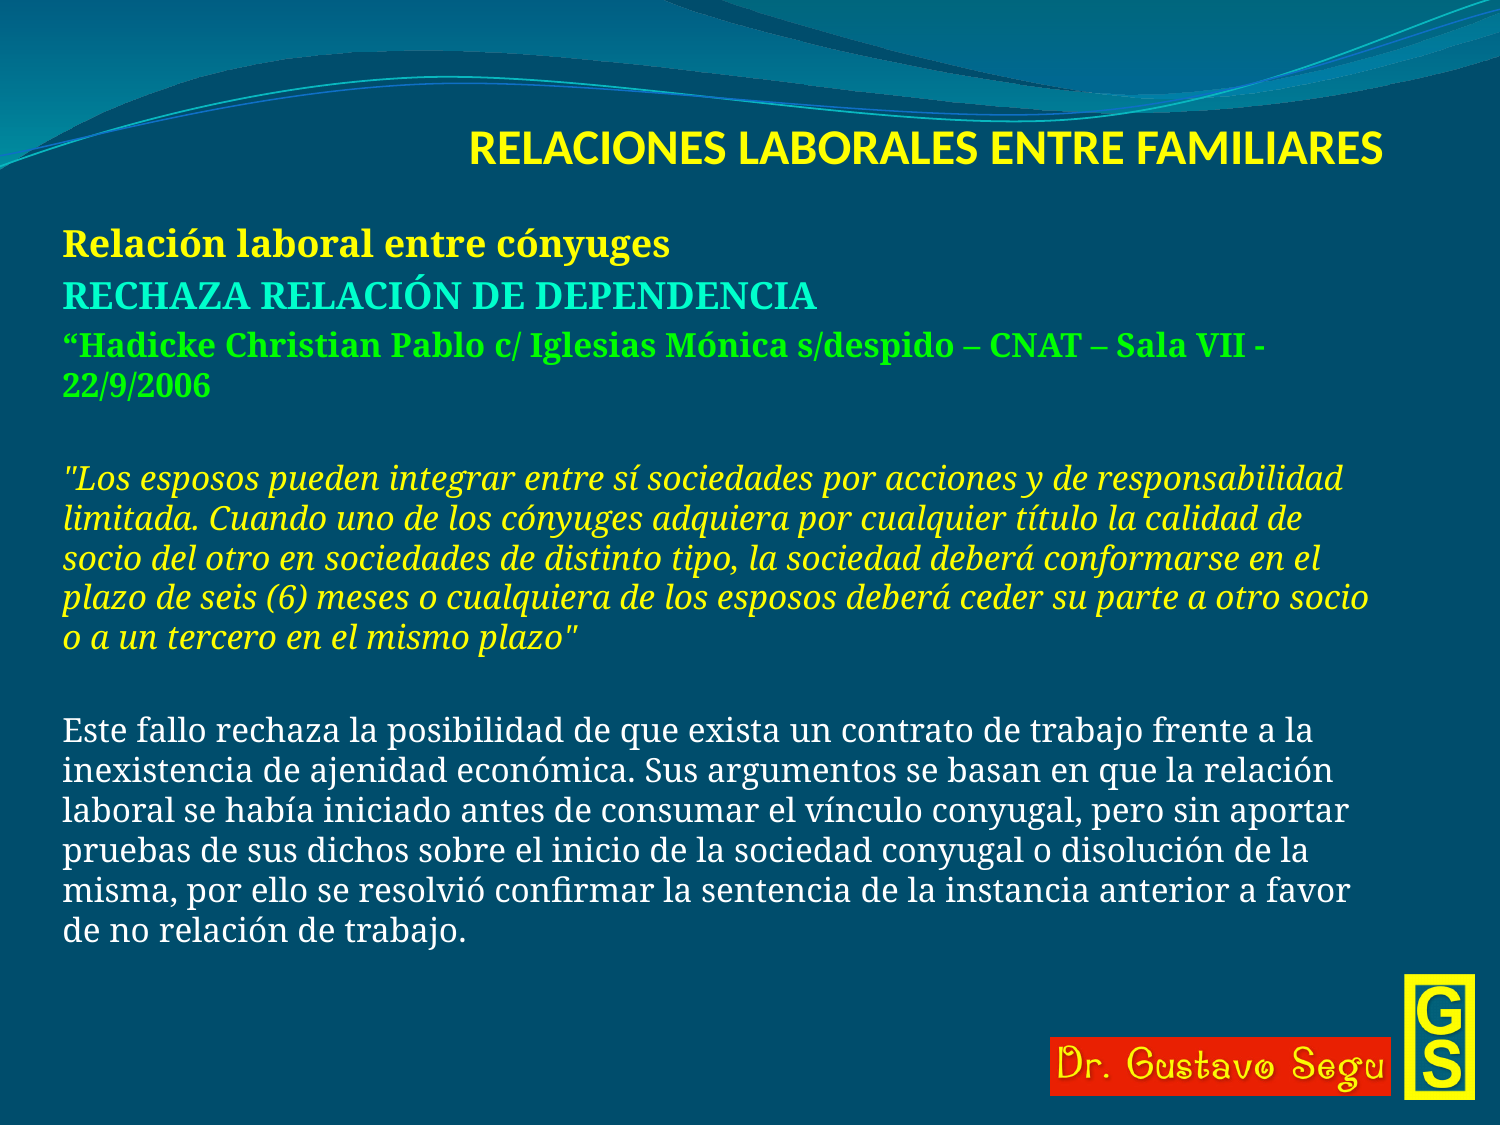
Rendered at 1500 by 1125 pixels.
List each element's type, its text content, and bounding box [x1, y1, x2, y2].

subtitle Relación laboral entre cónyuges RECHAZA RELACIÓN DE DEPENDENCIA “Hadicke Christian Pablo c/ Iglesias Mónica s/despido – CNAT – Sala VII - 22/9/2006 "Los esposos pueden integrar entre sí sociedades por acciones y de responsabilidad limitada. Cuando uno de los cónyuges adquiera por cualquier título la calidad de socio del otro en sociedades de distinto tipo, la sociedad deberá conformarse en el plazo de seis (6) meses o cualquiera de los esposos deberá ceder su parte a otro socio o a un tercero en el mismo plazo" Este fallo rechaza la posibilidad de que exista un contrato de trabajo frente a la inexistencia de ajenidad económica. Sus argumentos se basan en que la relación laboral se había iniciado antes de consumar el vínculo conyugal, pero sin aportar pruebas de sus dichos sobre el inicio de la sociedad conyugal o disolución de la misma, por ello se resolvió confirmar la sentencia de la instancia anterior a favor de no relación de trabajo. [62, 212, 1388, 1025]
picture [1051, 1038, 1390, 1095]
picture [1405, 975, 1474, 1099]
title RELACIONES LABORALES ENTRE FAMILIARES [112, 62, 1388, 175]
